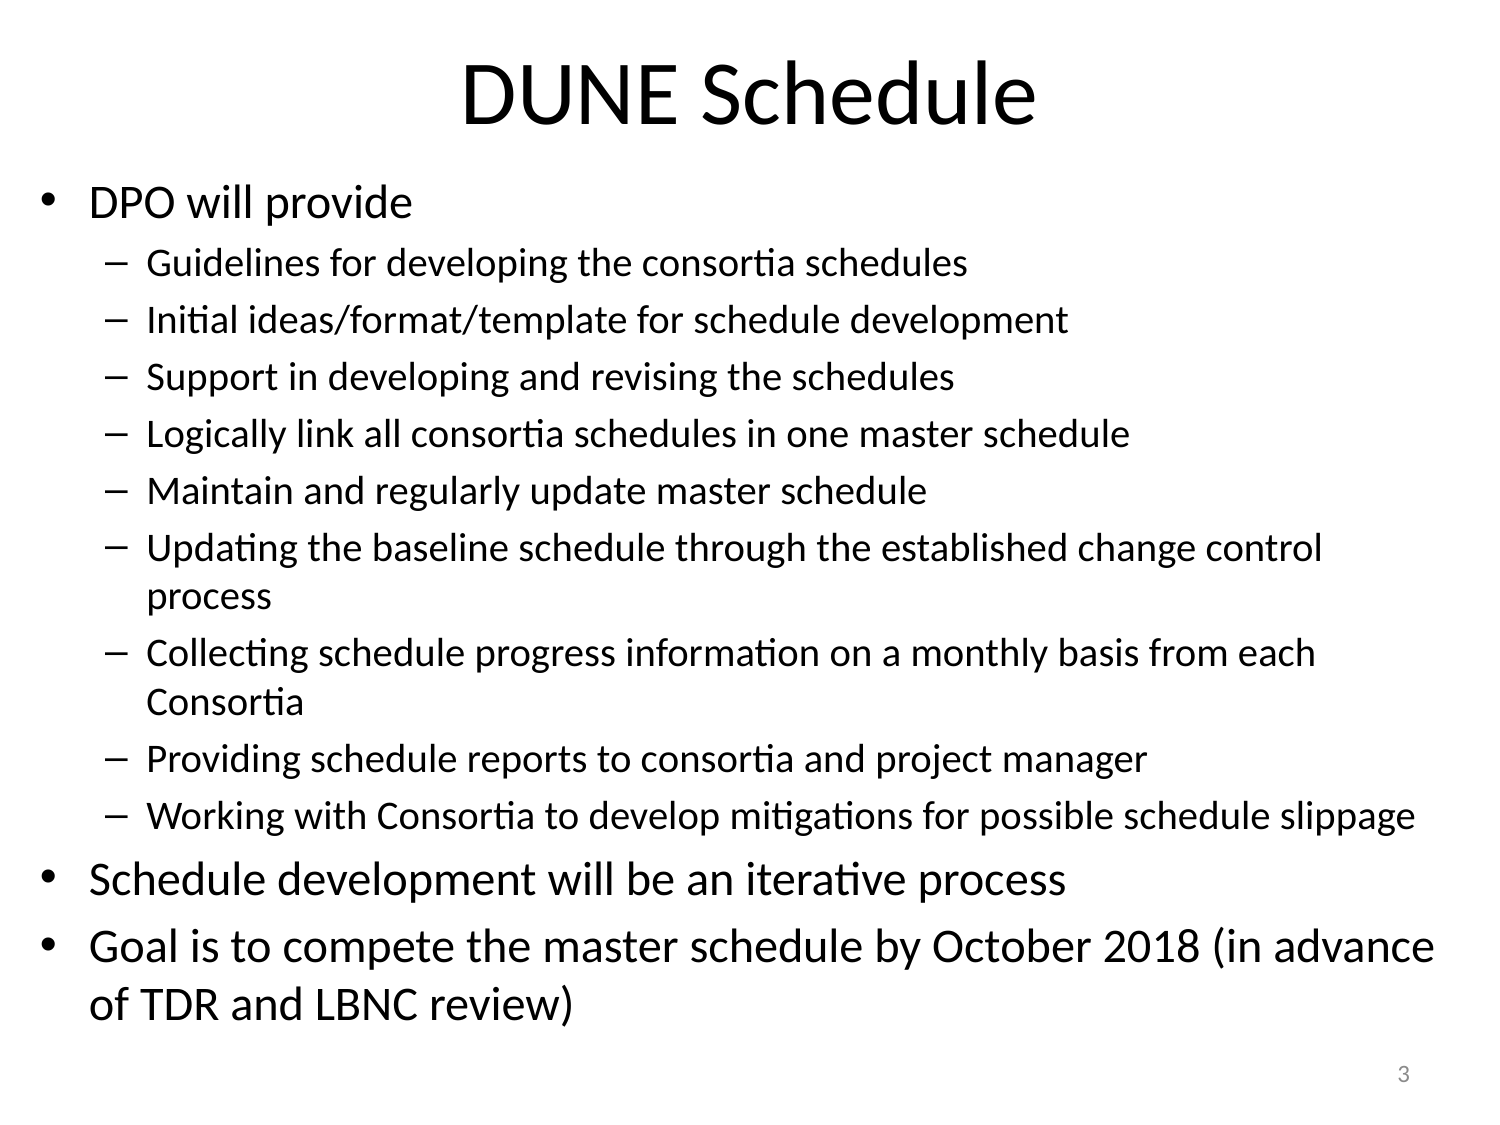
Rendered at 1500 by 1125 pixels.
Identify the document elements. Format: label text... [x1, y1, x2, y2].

title DUNE Schedule [75, 0, 1425, 162]
list DPO will provide Guidelines for developing the consortia schedules Initial ideas/format/template for schedule development Support in developing and revising the schedules Logically link all consortia schedules in one master schedule Maintain and regularly update master schedule Updating the baseline schedule through the established change control process Collecting schedule progress information on a monthly basis from each Consortia Providing schedule reports to consortia and project manager Working with Consortia to develop mitigations for possible schedule slippage Schedule development will be an iterative process Goal is to compete the master schedule by October 2018 (in advance of TDR and LBNC review) [24, 162, 1463, 1050]
slide_number 3 [1074, 1042, 1425, 1103]
